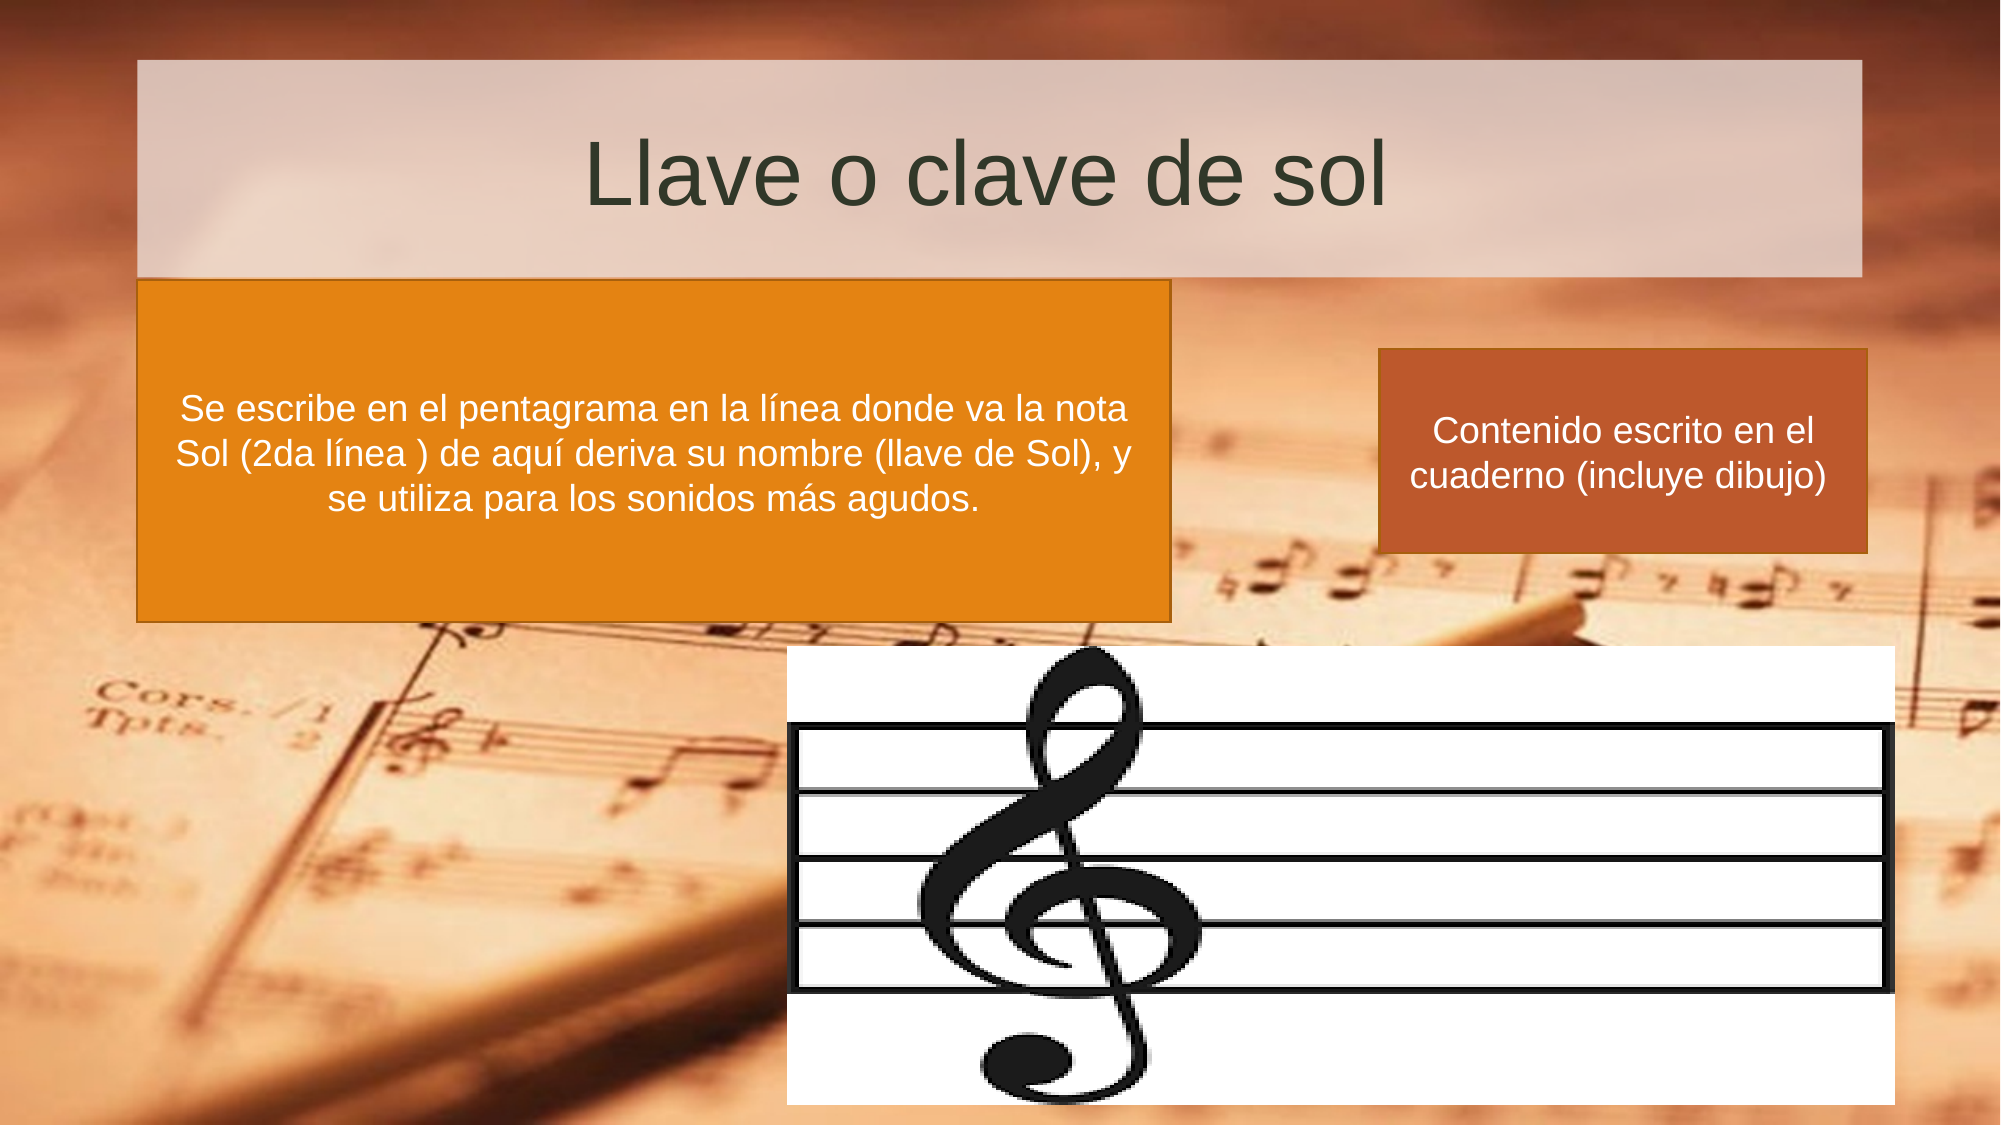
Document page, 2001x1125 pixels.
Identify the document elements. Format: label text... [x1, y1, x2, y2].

title Llave o clave de sol [137, 59, 1863, 278]
picture [0, 0, 2001, 1125]
text_box Se escribe en el pentagrama en la línea donde va la nota Sol (2da línea ) de aquí deriva su nombre (llave de Sol), y se utiliza para los sonidos más agudos. [136, 279, 1172, 623]
text_box Contenido escrito en el cuaderno (incluye dibujo) [1378, 348, 1868, 554]
